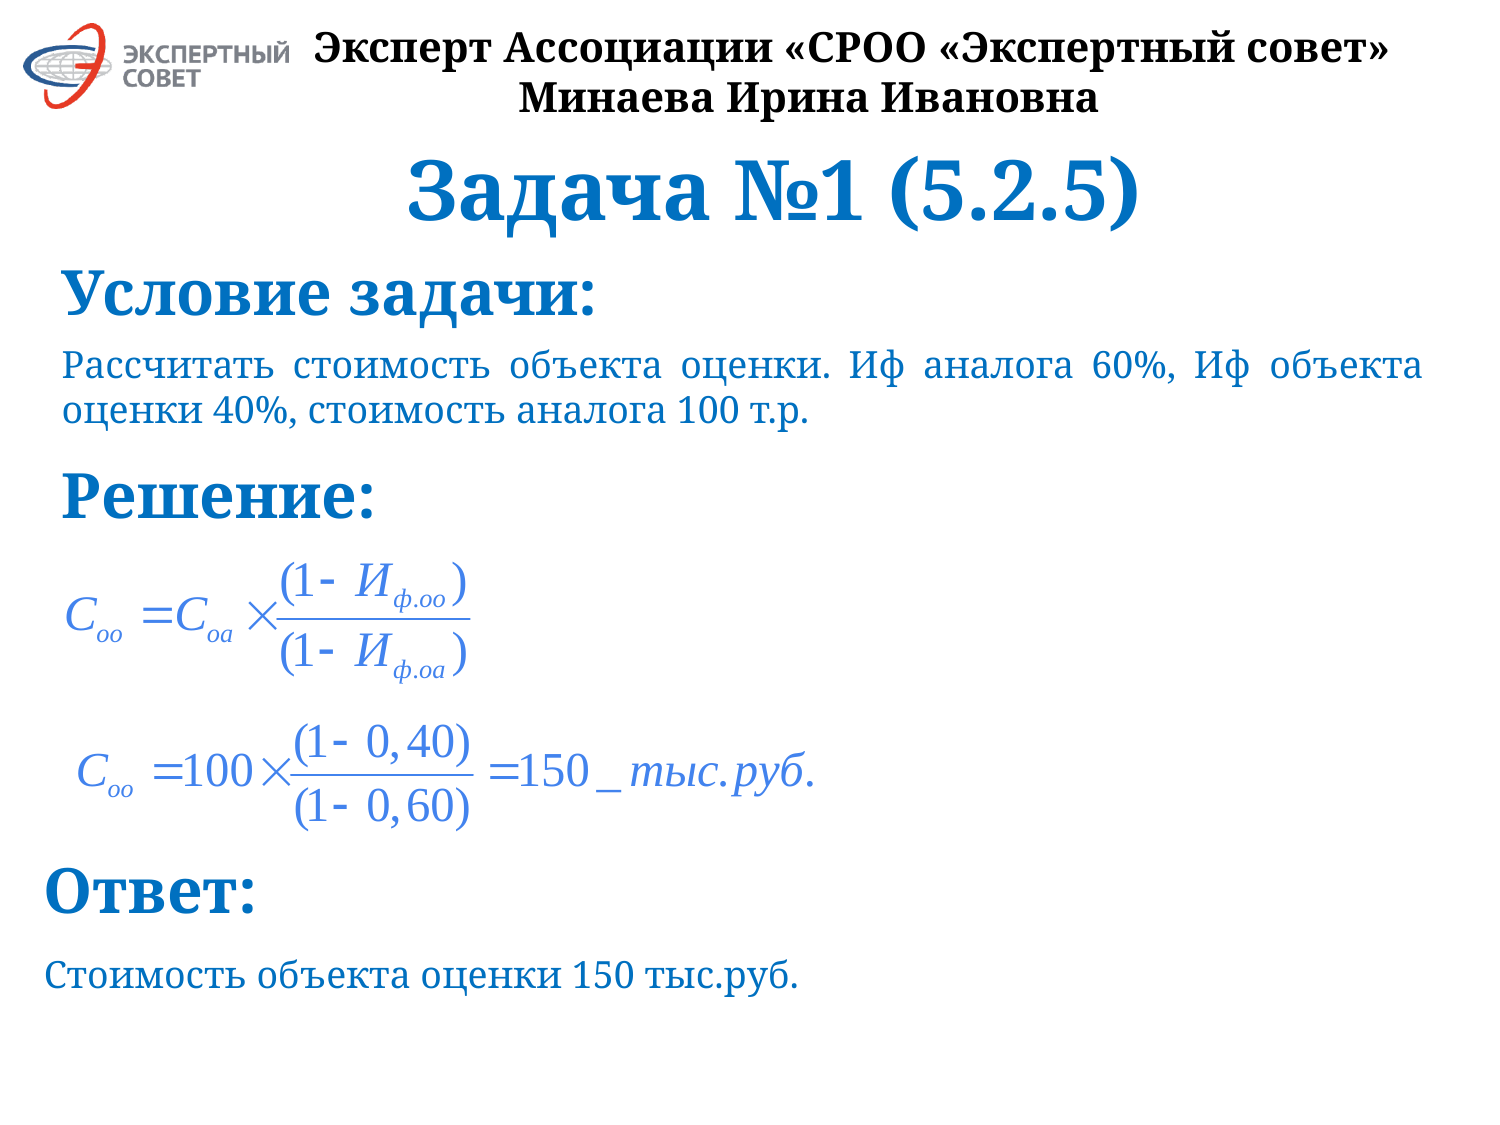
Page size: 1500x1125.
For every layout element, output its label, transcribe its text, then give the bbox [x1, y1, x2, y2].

text_box Условие задачи: Рассчитать стоимость объекта оценки. Иф аналога 60%, Иф объекта оценки 40%, стоимость аналога 100 т.р. Решение: [46, 246, 1439, 1125]
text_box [70, 714, 821, 843]
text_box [58, 550, 481, 692]
text_box Задача №1 (5.2.5) [222, 117, 1348, 258]
text_box Эксперт Ассоциации «СРОО «Экспертный совет» Минаева Ирина Ивановна [0, 0, 1500, 141]
picture [23, 23, 289, 109]
text_box Ответ: Стоимость объекта оценки 150 тыс.руб. [28, 843, 815, 1004]
